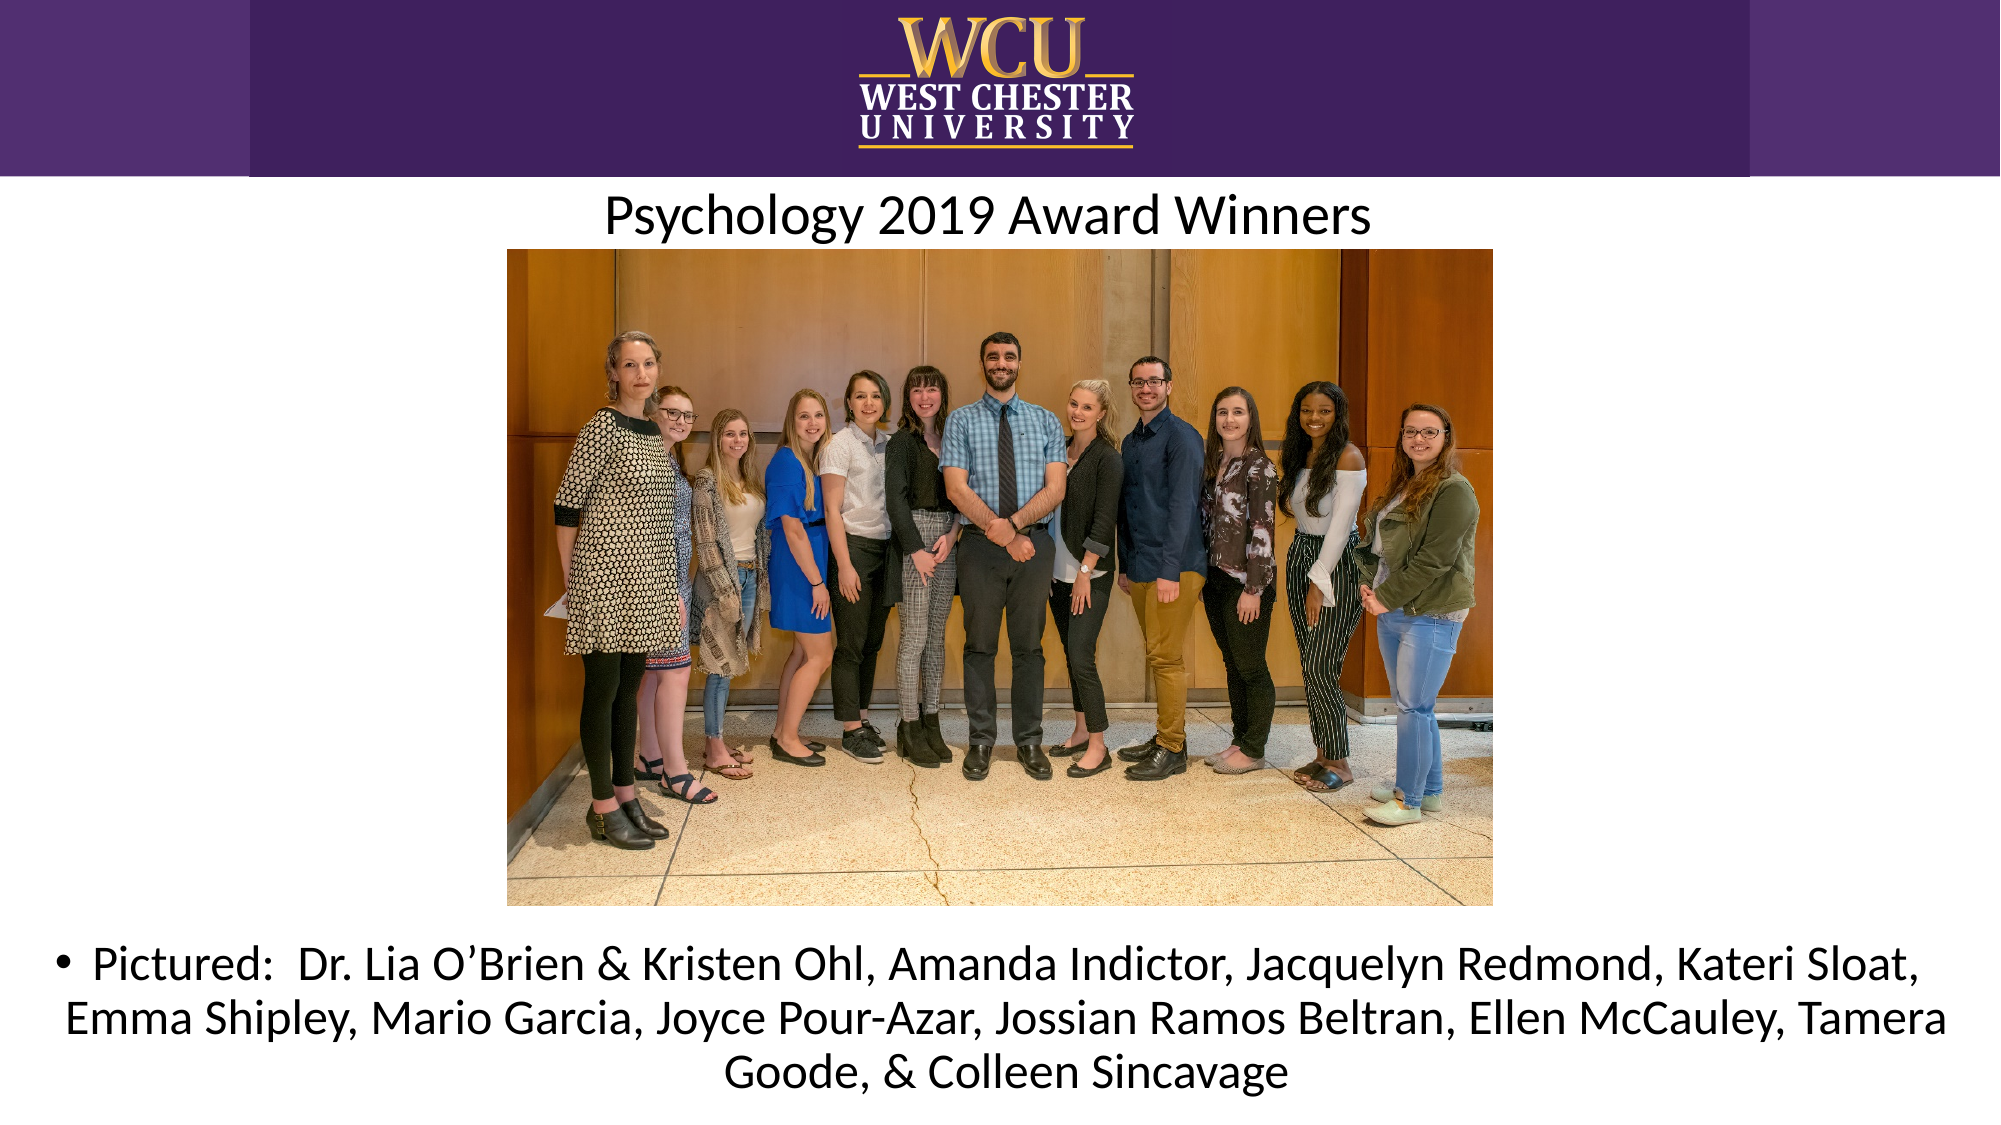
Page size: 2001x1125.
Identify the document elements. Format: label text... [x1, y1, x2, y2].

picture [507, 249, 1493, 906]
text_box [0, 0, 2000, 177]
list Psychology 2019 Award Winners Pictured: Dr. Lia O’Brien & Kristen Ohl, Amanda Indictor, Jacquelyn Redmond, Kateri Sloat, Emma Shipley, Mario Garcia, Joyce Pour-Azar, Jossian Ramos Beltran, Ellen McCauley, Tamera Goode, & Colleen Sincavage [0, 177, 1977, 1112]
